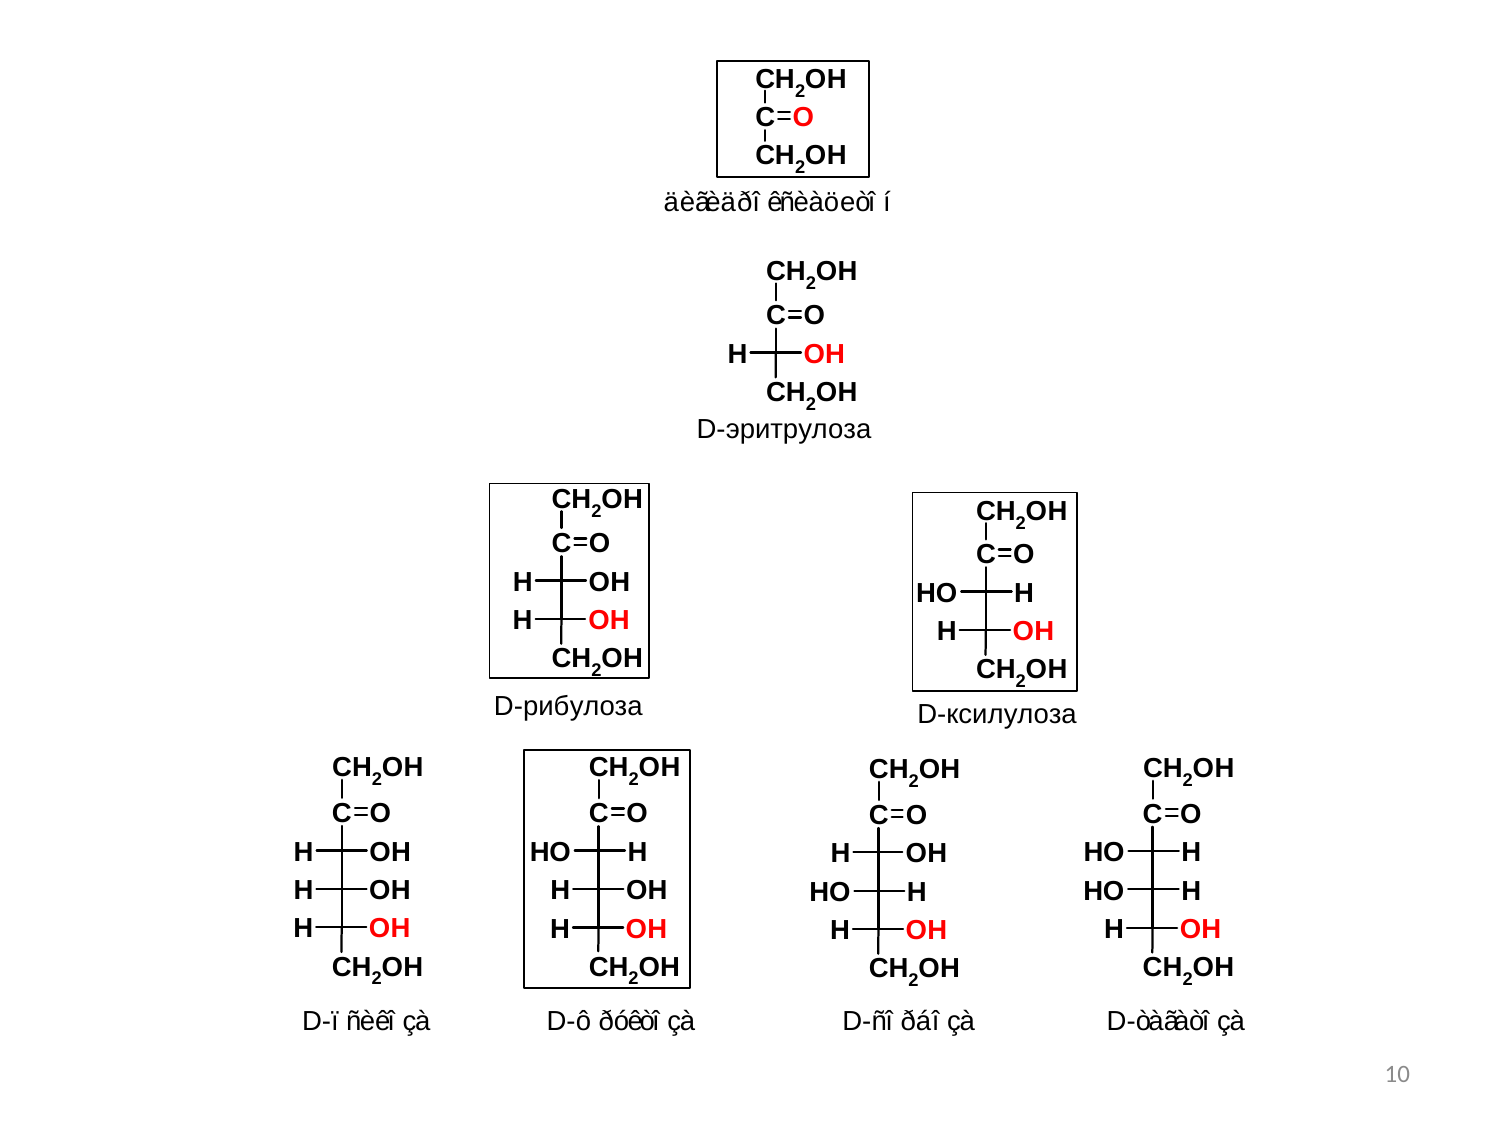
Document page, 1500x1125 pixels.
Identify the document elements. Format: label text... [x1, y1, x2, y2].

slide_number 10 [1074, 1042, 1425, 1103]
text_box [288, 54, 1270, 1041]
